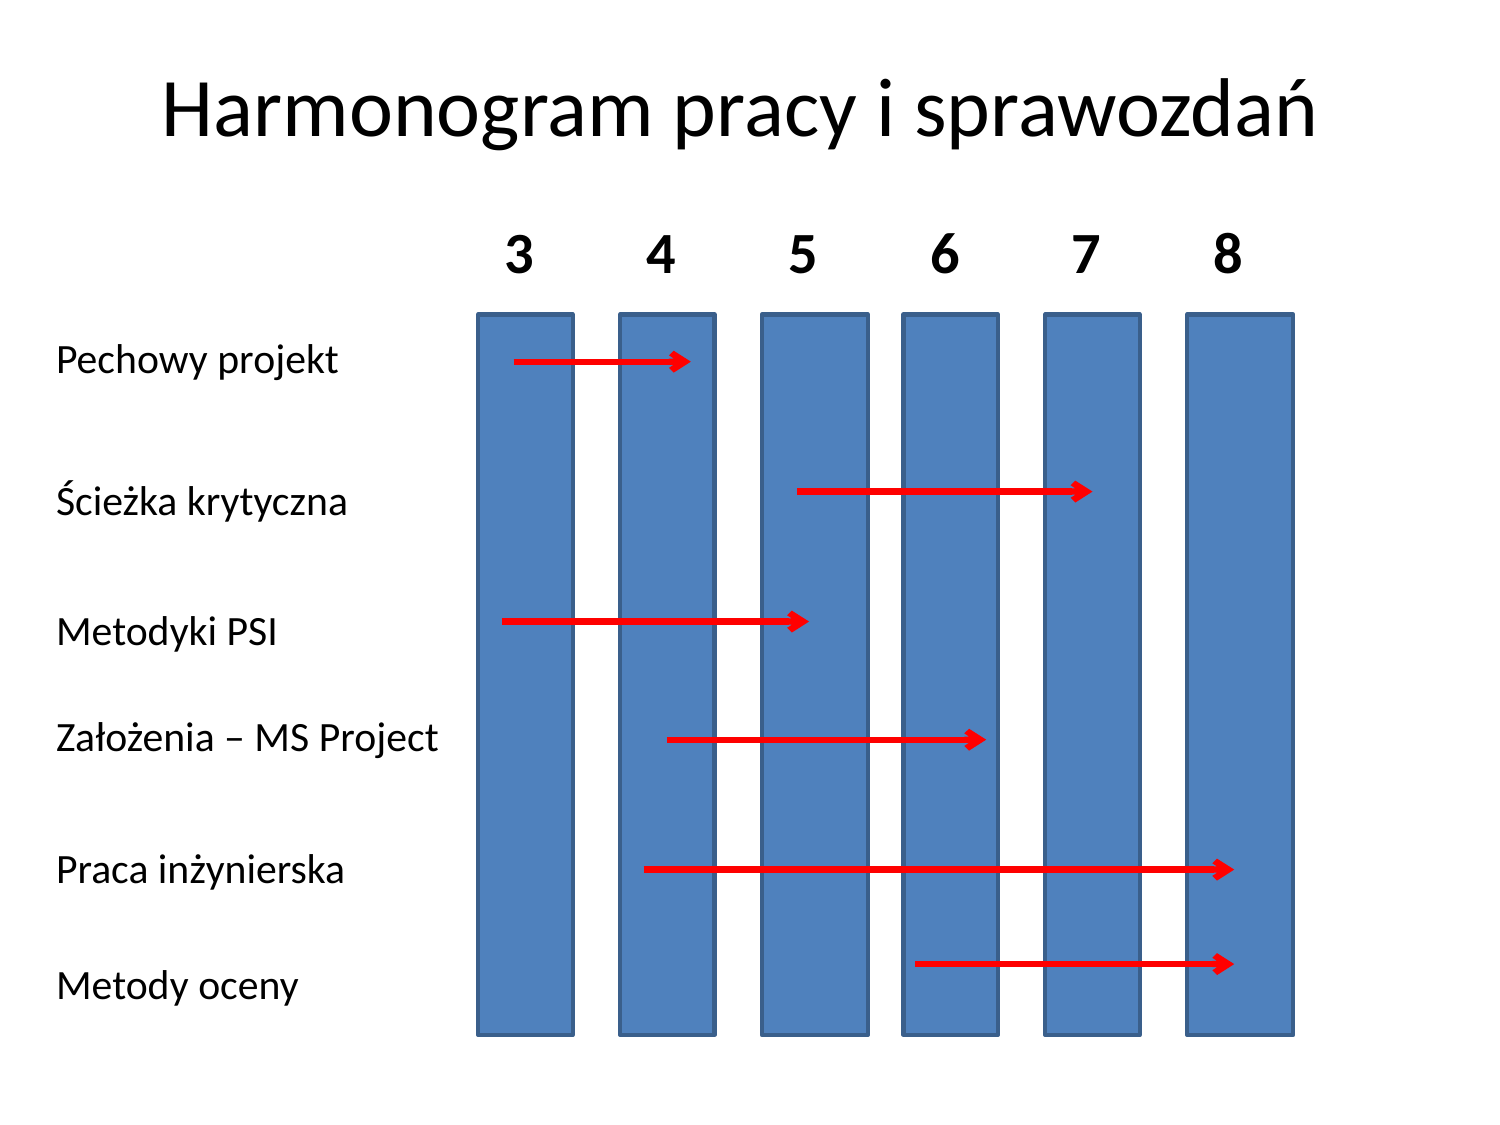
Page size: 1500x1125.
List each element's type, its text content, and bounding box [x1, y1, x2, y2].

text_box [901, 499, 1000, 866]
text_box [1043, 877, 1142, 961]
text_box [901, 312, 1000, 488]
text_box [760, 749, 870, 866]
text_box [1043, 312, 1142, 866]
text_box [618, 312, 717, 618]
text_box 8 [1198, 208, 1317, 293]
text_box Pechowy projekt [41, 324, 372, 390]
text_box [760, 877, 870, 1037]
text_box [618, 629, 717, 1037]
title Harmonogram pracy i sprawozdań [75, 45, 1425, 161]
text_box Praca inżynierska [41, 834, 408, 899]
text_box [1185, 312, 1295, 1037]
text_box 6 [915, 208, 1034, 293]
text_box [476, 312, 575, 1037]
text_box 5 [773, 208, 892, 293]
text_box Metody oceny [41, 950, 384, 1016]
text_box [901, 877, 1000, 1037]
text_box 4 [631, 208, 750, 293]
text_box Ścieżka krytyczna [41, 466, 476, 532]
text_box 3 [490, 208, 609, 293]
text_box 7 [1057, 208, 1176, 293]
text_box Metodyki PSI [41, 596, 443, 662]
text_box Założenia – MS Project [41, 702, 455, 768]
text_box [760, 312, 870, 737]
text_box [1043, 973, 1142, 1037]
